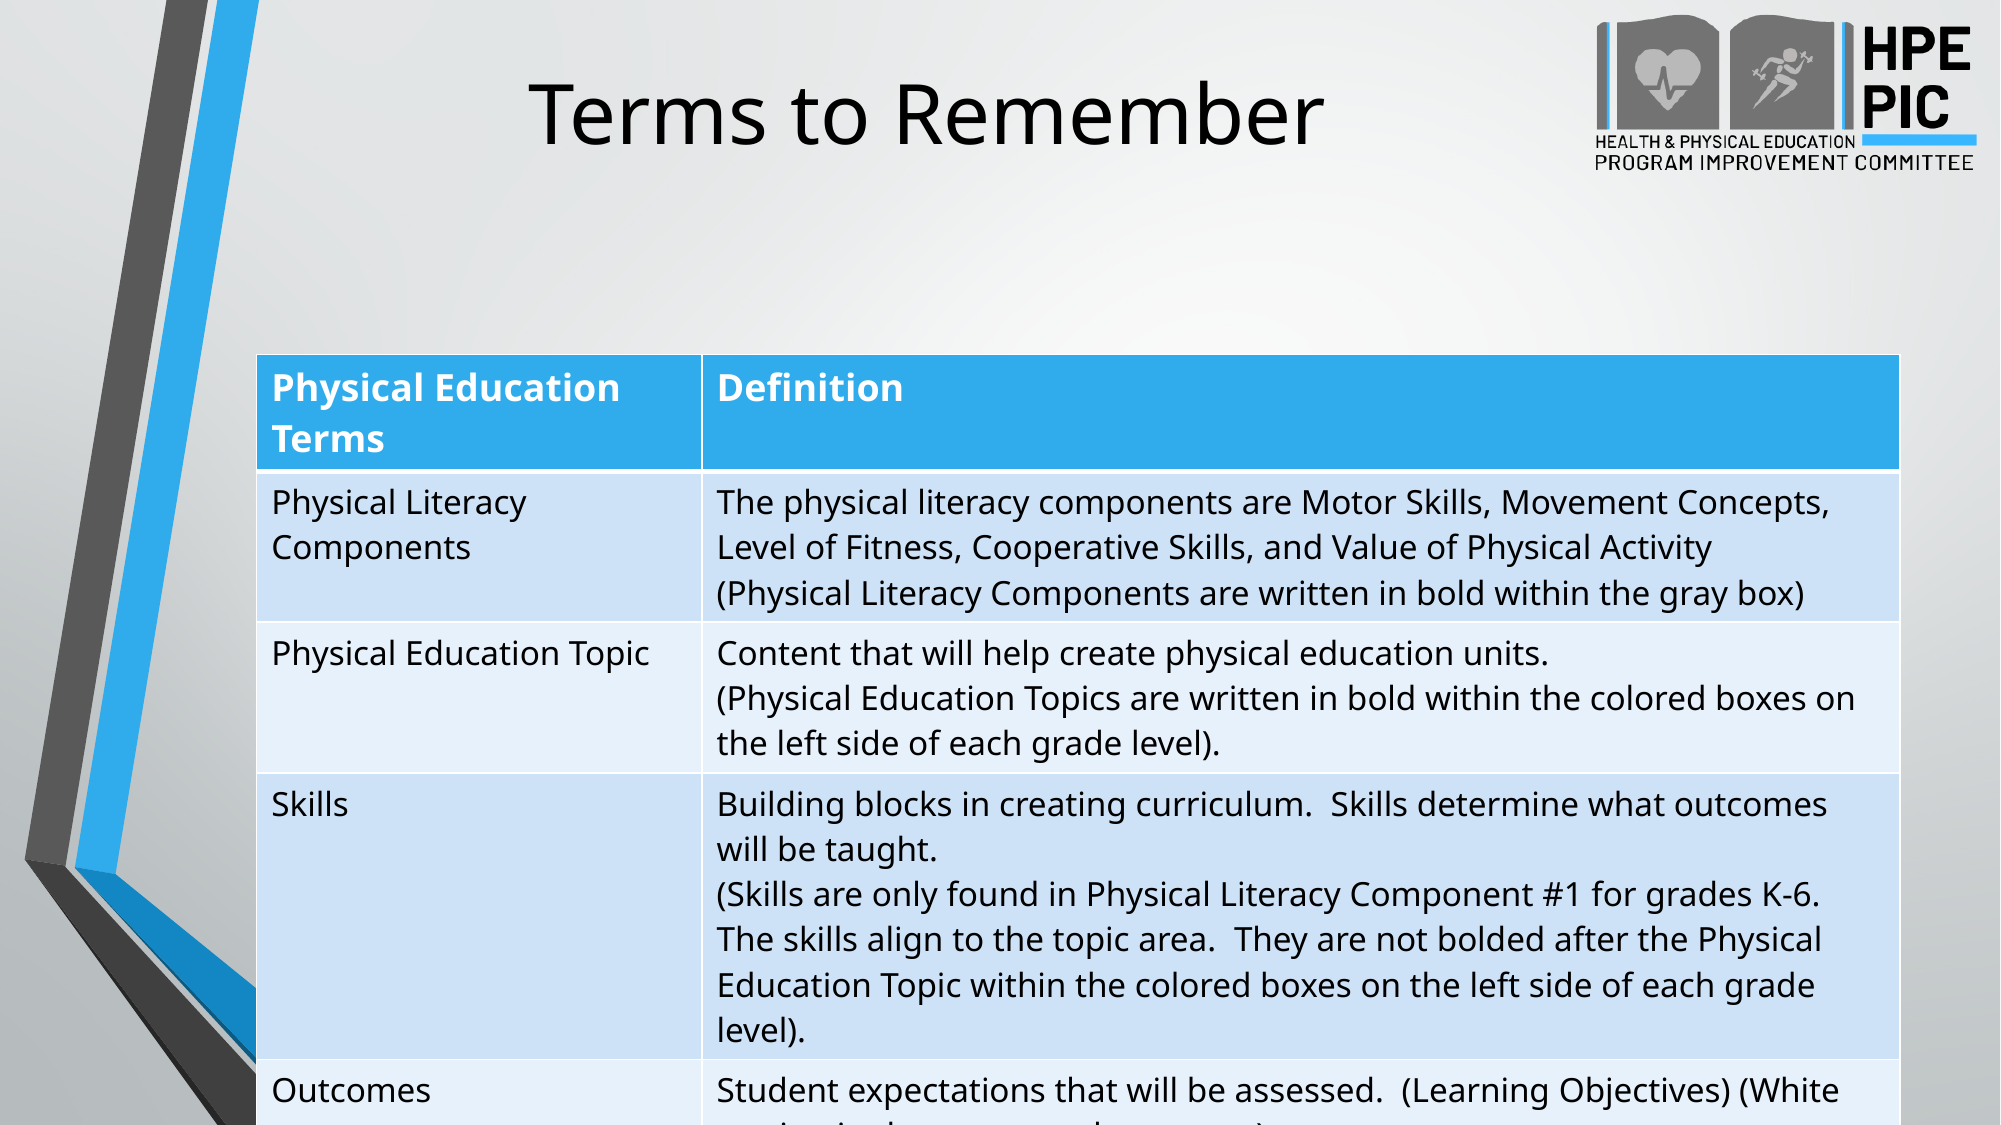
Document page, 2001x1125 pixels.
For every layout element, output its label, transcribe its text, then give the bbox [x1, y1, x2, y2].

table_cell Physical Literacy Components [257, 474, 701, 621]
table_cell Student expectations that will be assessed. (Learning Objectives) (White section in the outcome documents). [703, 1060, 1899, 1125]
table_header Physical Education Terms [257, 355, 701, 469]
table_cell Content that will help create physical education units. (Physical Education Topics are written in bold within the colored boxes on the left side of each grade level). [703, 623, 1899, 772]
table_cell Building blocks in creating curriculum. Skills determine what outcomes will be taught. (Skills are only found in Physical Literacy Component #1 for grades K-6. The skills align to the topic area. They are not bolded after the Physical Education Topic within the colored boxes on the left side of each grade level). [703, 774, 1899, 1059]
table_cell The physical literacy components are Motor Skills, Movement Concepts, Level of Fitness, Cooperative Skills, and Value of Physical Activity (Physical Literacy Components are written in bold within the gray box) [703, 474, 1899, 621]
table_cell Outcomes [257, 1060, 701, 1125]
table_cell Physical Education Topic [257, 623, 701, 772]
table_cell Skills [257, 774, 701, 1059]
title Terms to Remember [258, 36, 1597, 186]
table_header Definition [703, 355, 1899, 469]
picture [1573, 0, 2000, 198]
